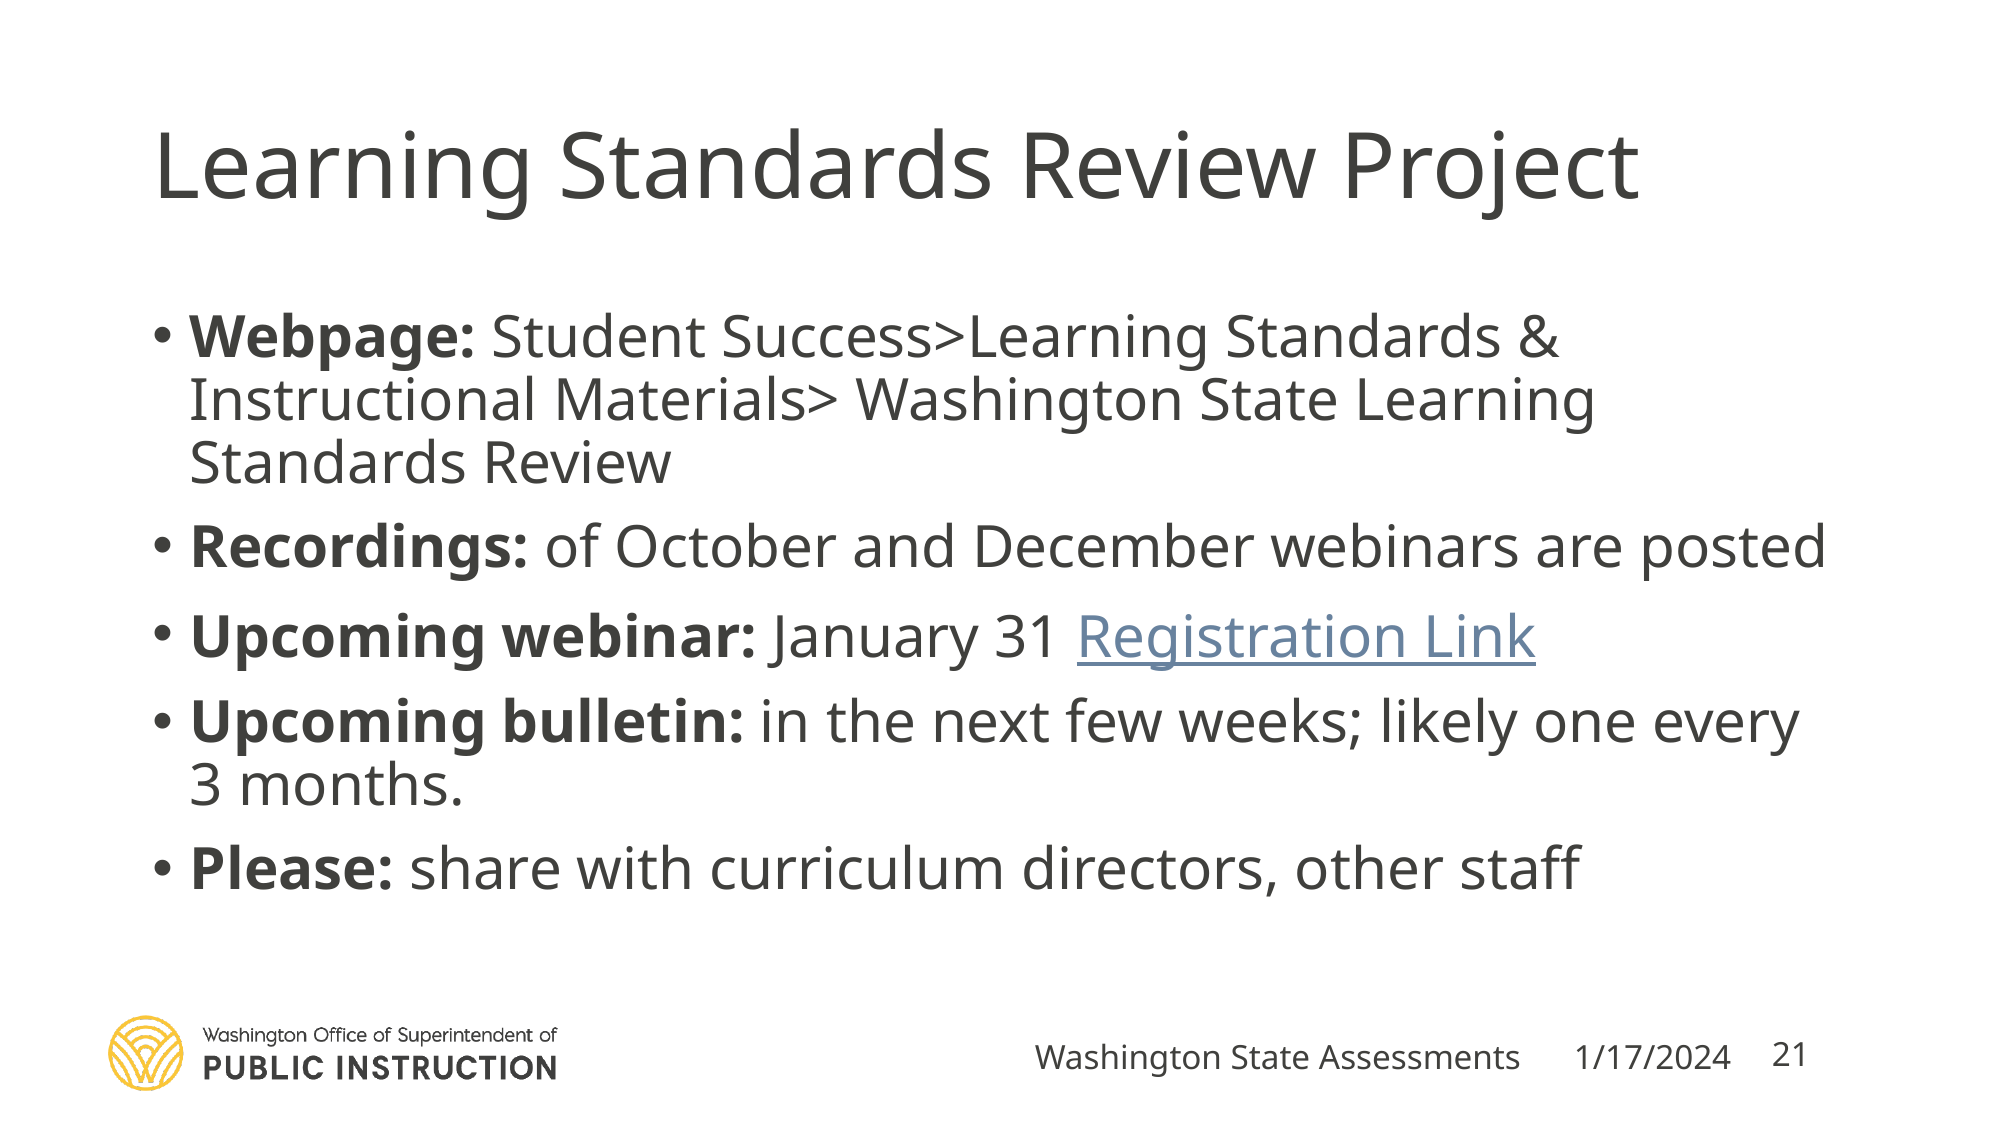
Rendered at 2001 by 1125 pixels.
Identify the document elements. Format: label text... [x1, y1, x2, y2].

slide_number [1537, 1025, 1756, 1086]
title Learning Standards Review Project [137, 59, 1863, 278]
slide_number 21 [1756, 1025, 1863, 1086]
picture [108, 1015, 558, 1091]
list Webpage: Student Success>Learning Standards & Instructional Materials> Washington State Learning Standards Review Recordings: of October and December webinars are posted Upcoming webinar: January 31 Registration Link Upcoming bulletin: in the next few weeks; likely one every 3 months. Please: share with curriculum directors, other staff [137, 299, 1863, 998]
footer Washington State Assessments [582, 1025, 1537, 1086]
